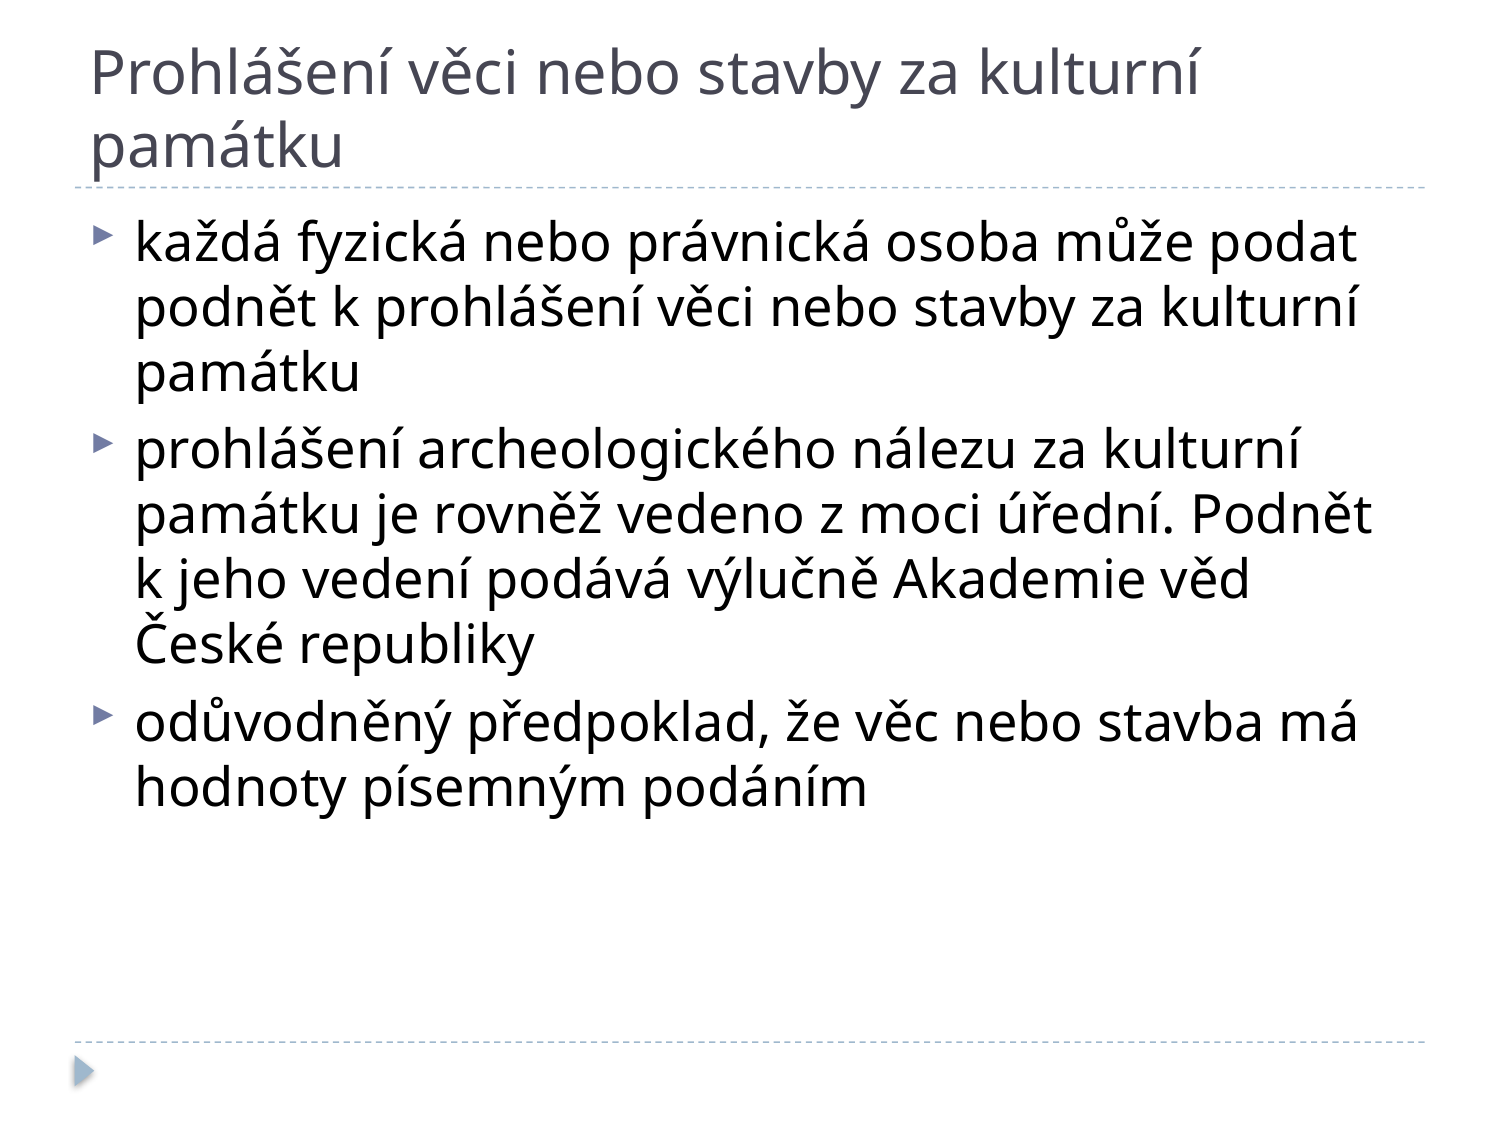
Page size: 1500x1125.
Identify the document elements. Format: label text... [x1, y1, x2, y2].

list každá fyzická nebo právnická osoba může podat podnět k prohlášení věci nebo stavby za kulturní památku prohlášení archeologického nálezu za kulturní památku je rovněž vedeno z moci úřední. Podnět k jeho vedení podává výlučně Akademie věd České republiky odůvodněný předpoklad, že věc nebo stavba má hodnoty písemným podáním [75, 200, 1425, 1010]
title Prohlášení věci nebo stavby za kulturní památku [75, 24, 1425, 188]
